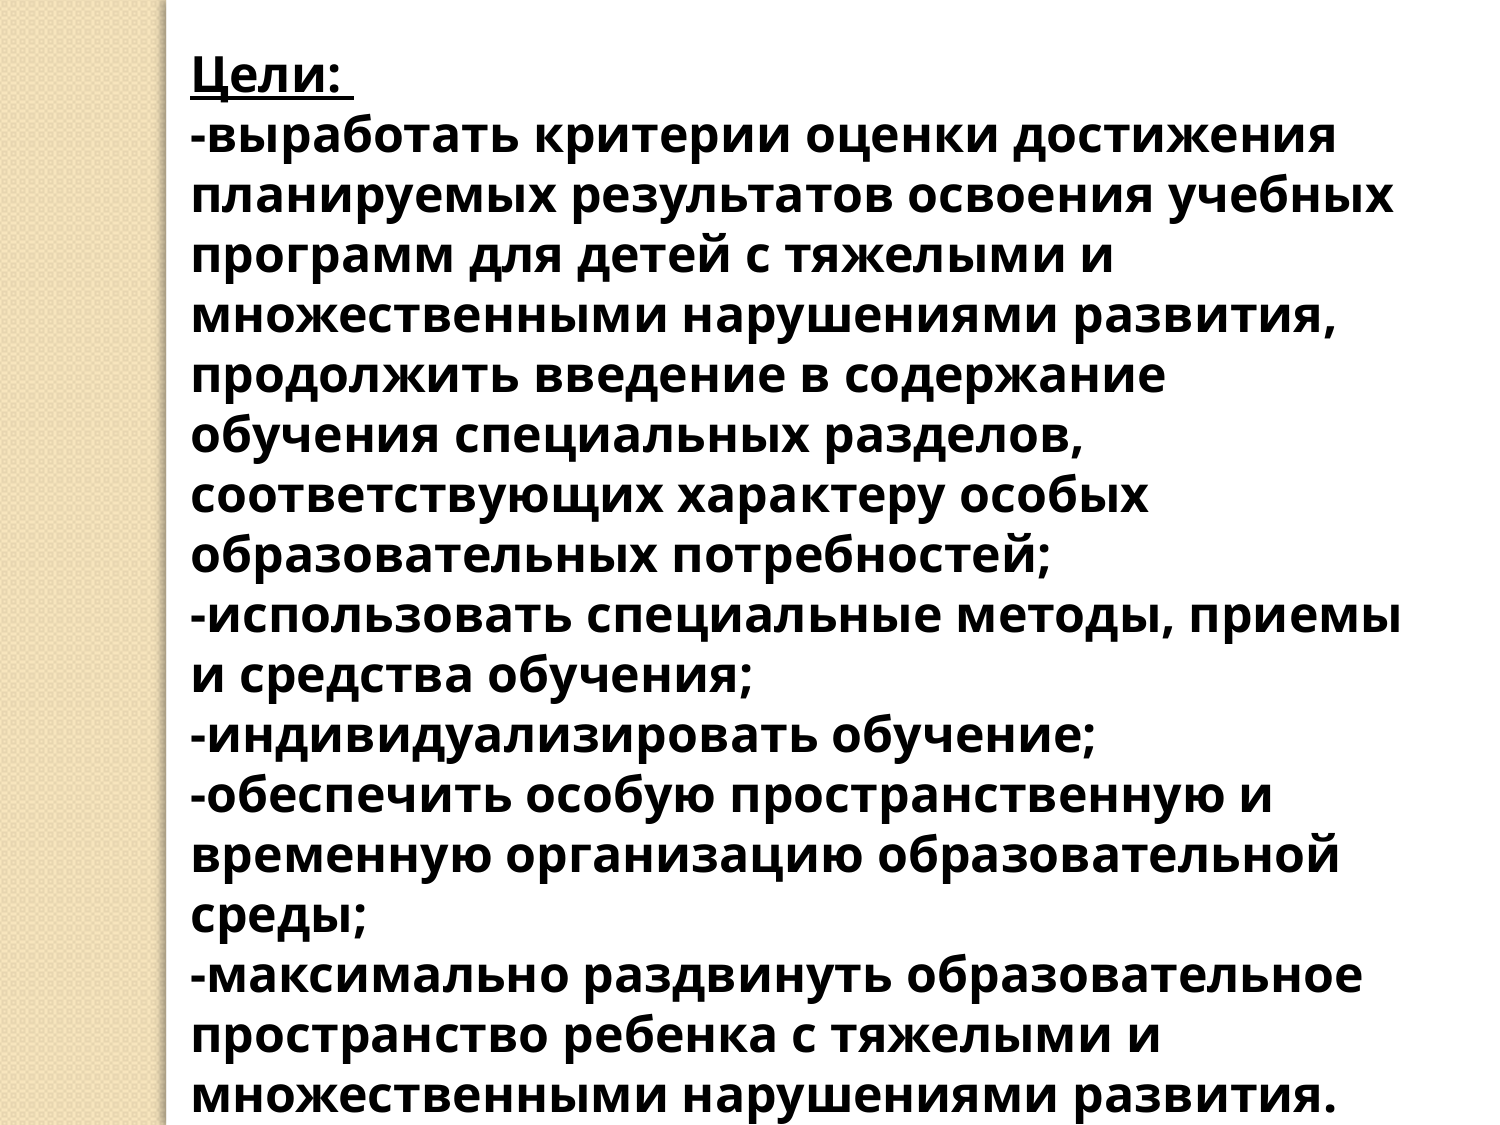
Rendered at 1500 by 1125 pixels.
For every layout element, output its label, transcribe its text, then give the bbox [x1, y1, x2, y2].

text_box Цели: -выработать критерии оценки достижения планируемых результатов освоения учебных программ для детей с тяжелыми и множественными нарушениями развития, продолжить введение в содержание обучения специальных разделов, соответствующих характеру особых образовательных потребностей; -использовать специальные методы, приемы и средства обучения; -индивидуализировать обучение; -обеспечить особую пространственную и временную организацию образовательной среды; -максимально раздвинуть образовательное пространство ребенка с тяжелыми и множественными нарушениями развития. [175, 35, 1442, 1125]
